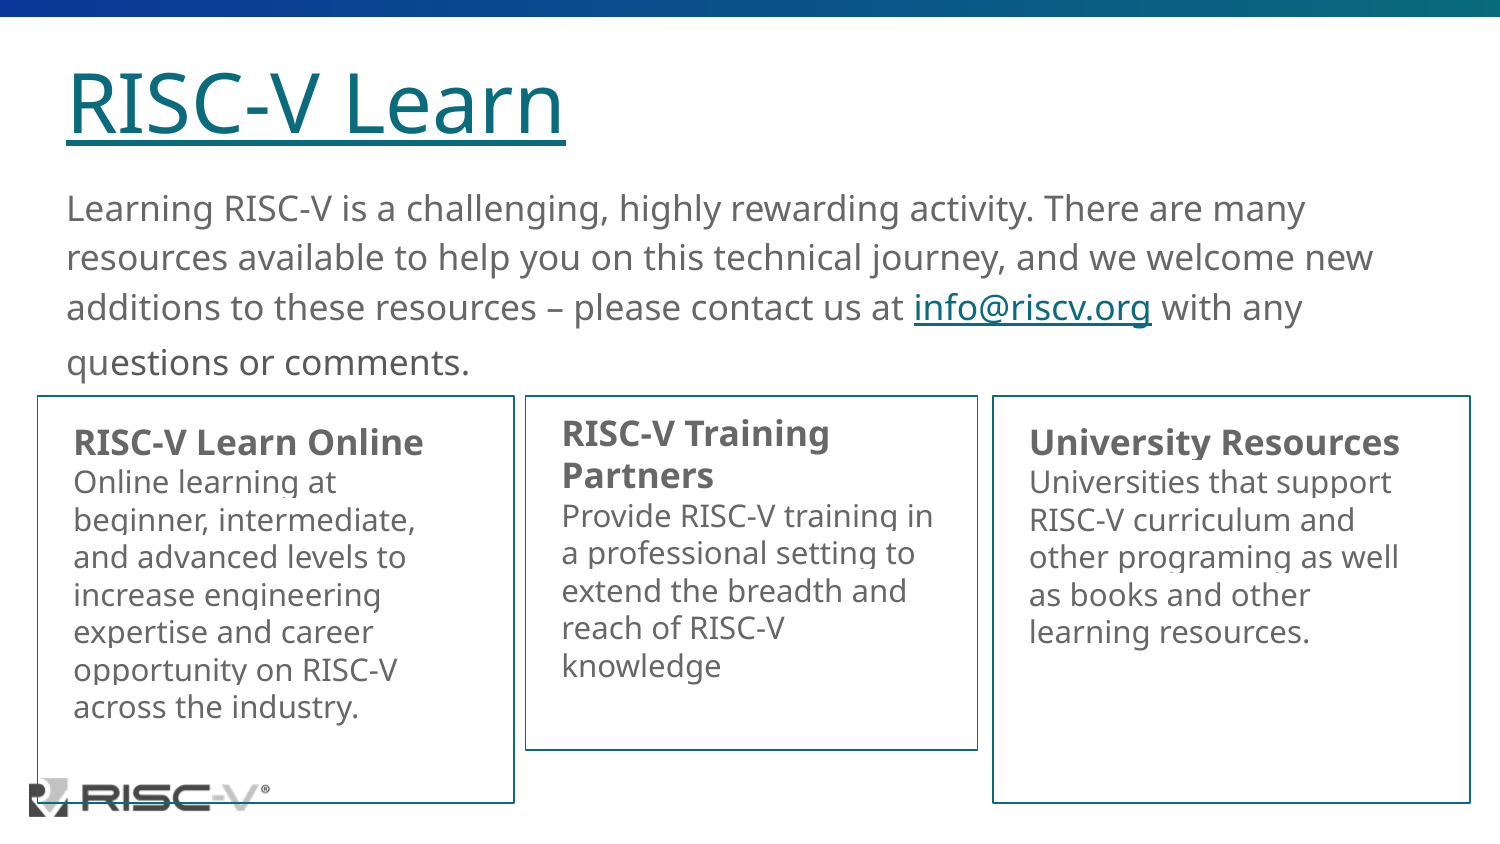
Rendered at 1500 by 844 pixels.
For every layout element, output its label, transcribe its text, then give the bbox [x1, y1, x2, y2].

list RISC-V Learn Online Online learning at beginner, intermediate, and advanced levels to increase engineering expertise and career opportunity on RISC-V across the industry. [37, 396, 514, 803]
title RISC-V Learn [51, 35, 1449, 159]
picture [29, 778, 270, 817]
list RISC-V Training Partners Provide RISC-V training in a professional setting to extend the breadth and reach of RISC-V knowledge [525, 396, 978, 750]
list Learning RISC-V is a challenging, highly rewarding activity. There are many resources available to help you on this technical journey, and we welcome new additions to these resources – please contact us at info@riscv.org with any questions or comments. [51, 165, 1449, 390]
list University Resources Universities that support RISC-V curriculum and other programing as well as books and other learning resources. [993, 396, 1471, 803]
